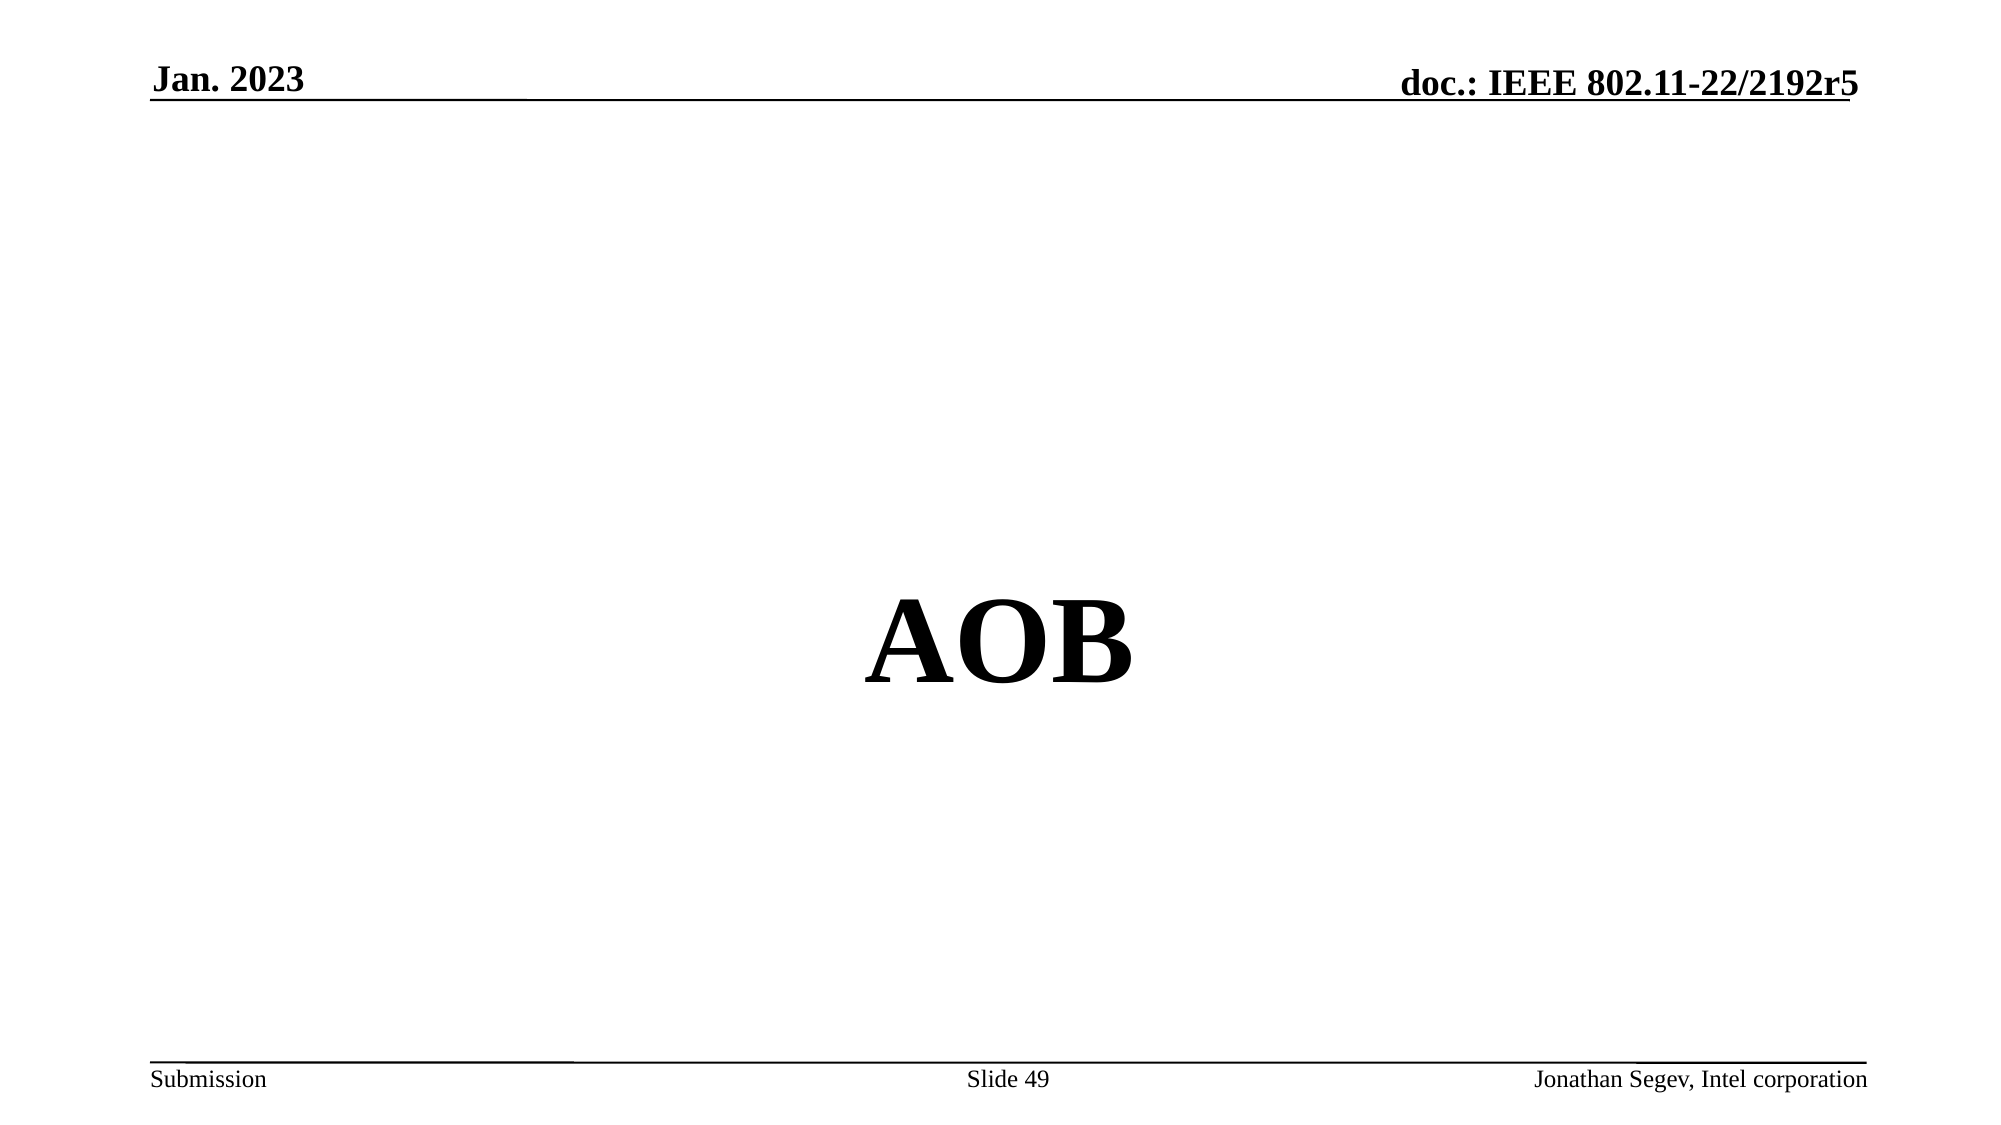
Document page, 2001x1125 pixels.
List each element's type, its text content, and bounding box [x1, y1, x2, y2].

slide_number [152, 54, 563, 100]
footer Jonathan Segev, Intel corporation [1171, 1061, 1869, 1093]
list AOB [149, 324, 1850, 1000]
slide_number Slide 49 [950, 1061, 1067, 1123]
